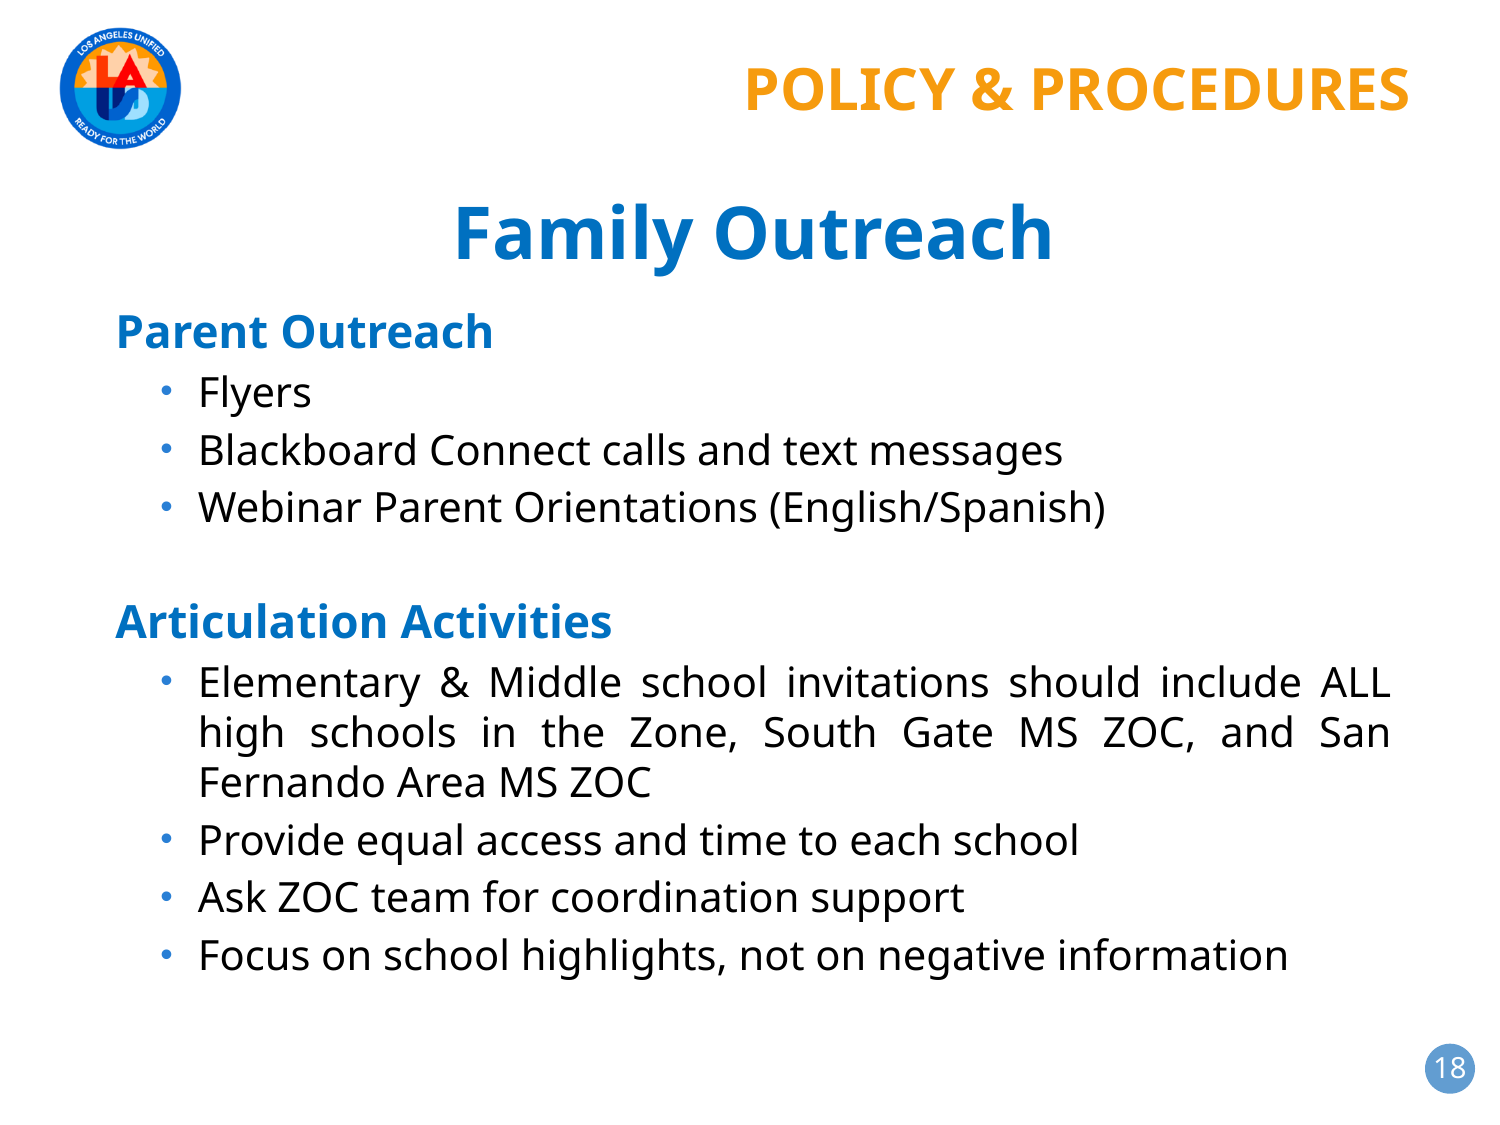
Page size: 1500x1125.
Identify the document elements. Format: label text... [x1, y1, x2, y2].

picture [57, 26, 183, 151]
text_box Family Outreach Parent Outreach Flyers Blackboard Connect calls and text messages Webinar Parent Orientations (English/Spanish) Articulation Activities Elementary & Middle school invitations should include ALL high schools in the Zone, South Gate MS ZOC, and San Fernando Area MS ZOC Provide equal access and time to each school Ask ZOC team for coordination support Focus on school highlights, not on negative information [93, 178, 1407, 1025]
slide_number 18 [1425, 1043, 1476, 1094]
title POLICY & PROCEDURES [183, 45, 1425, 159]
